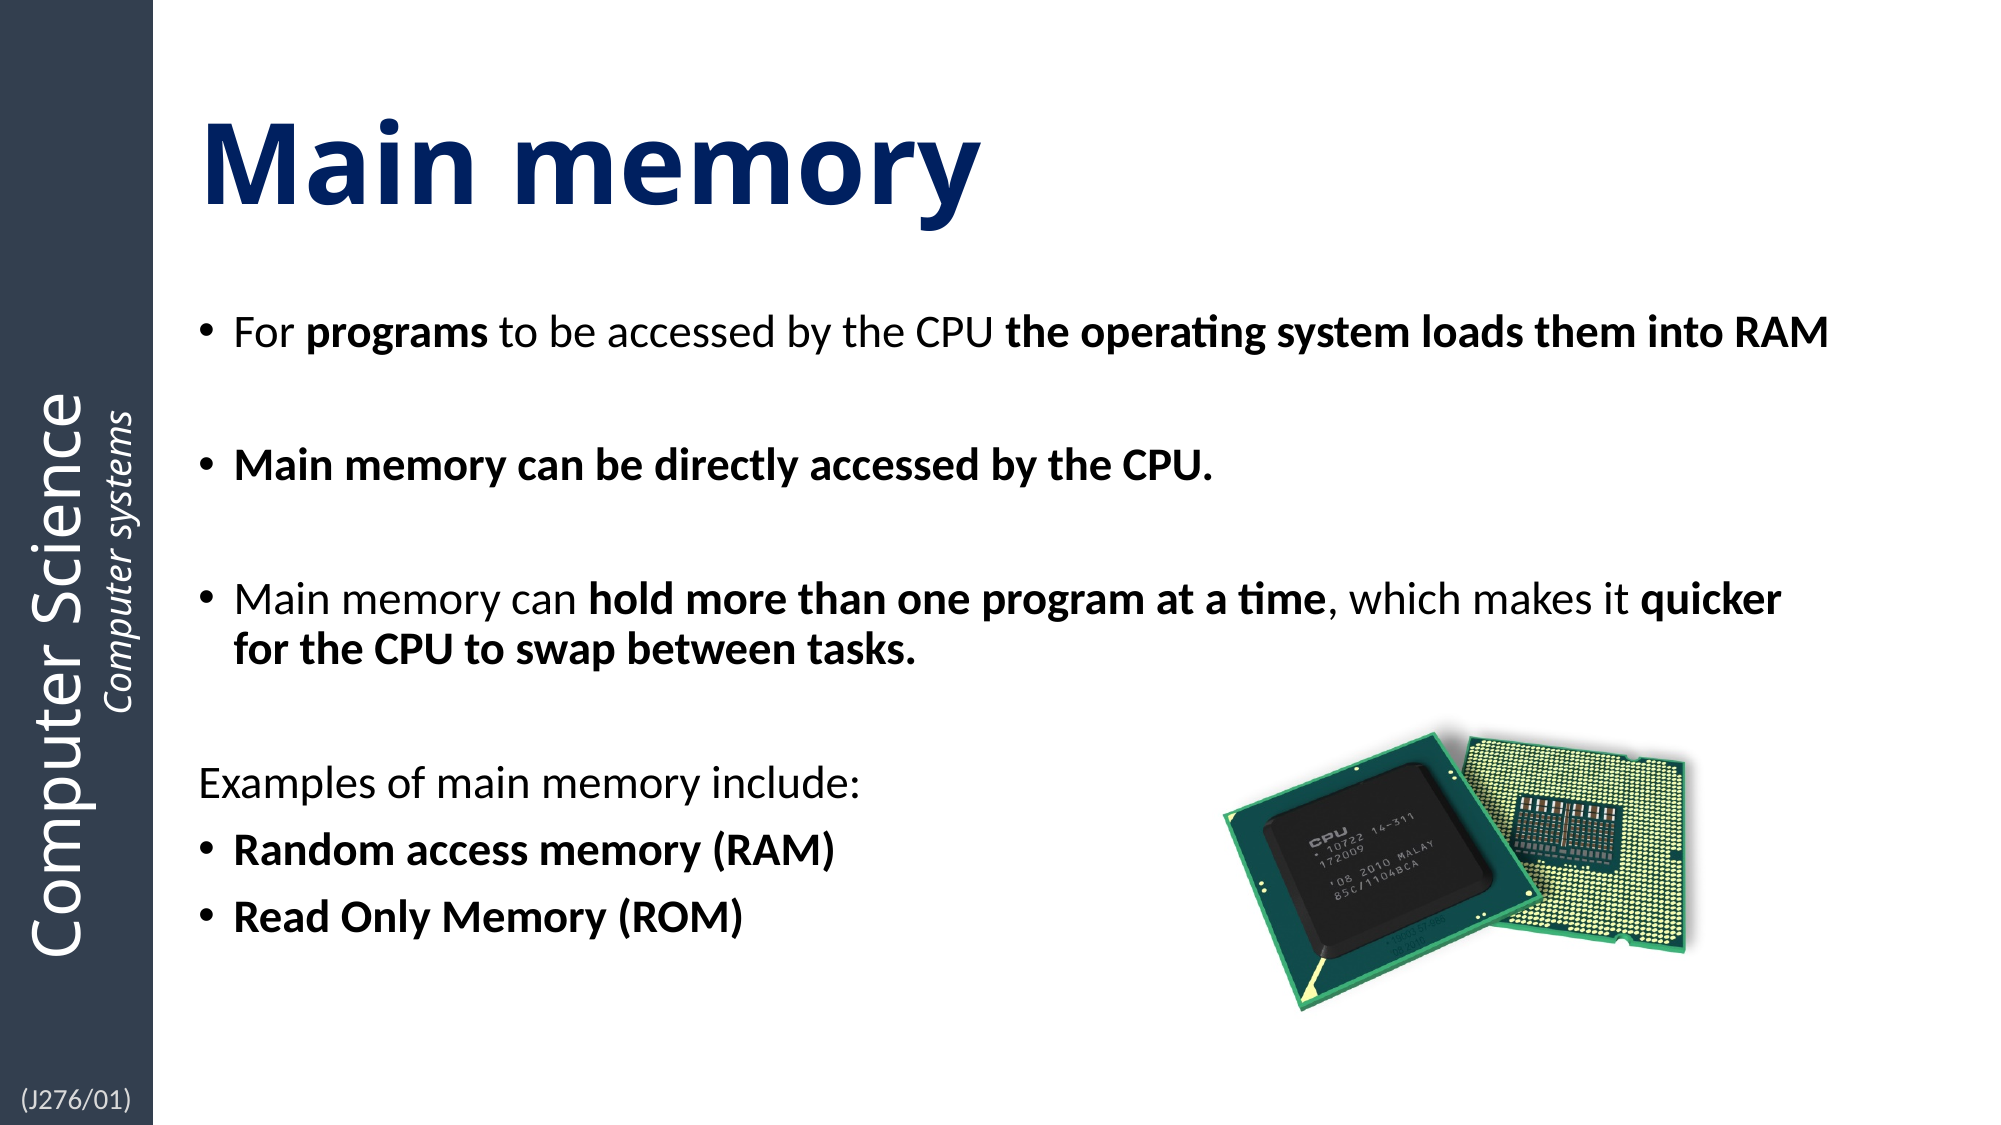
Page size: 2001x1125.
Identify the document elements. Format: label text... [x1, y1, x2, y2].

list For programs to be accessed by the CPU the operating system loads them into RAM Main memory can be directly accessed by the CPU. Main memory can hold more than one program at a time, which makes it quicker for the CPU to swap between tasks. Examples of main memory include: Random access memory (RAM) Read Only Memory (ROM) [183, 299, 1863, 1014]
title Main memory [183, 59, 1863, 278]
picture [1212, 703, 1711, 1036]
